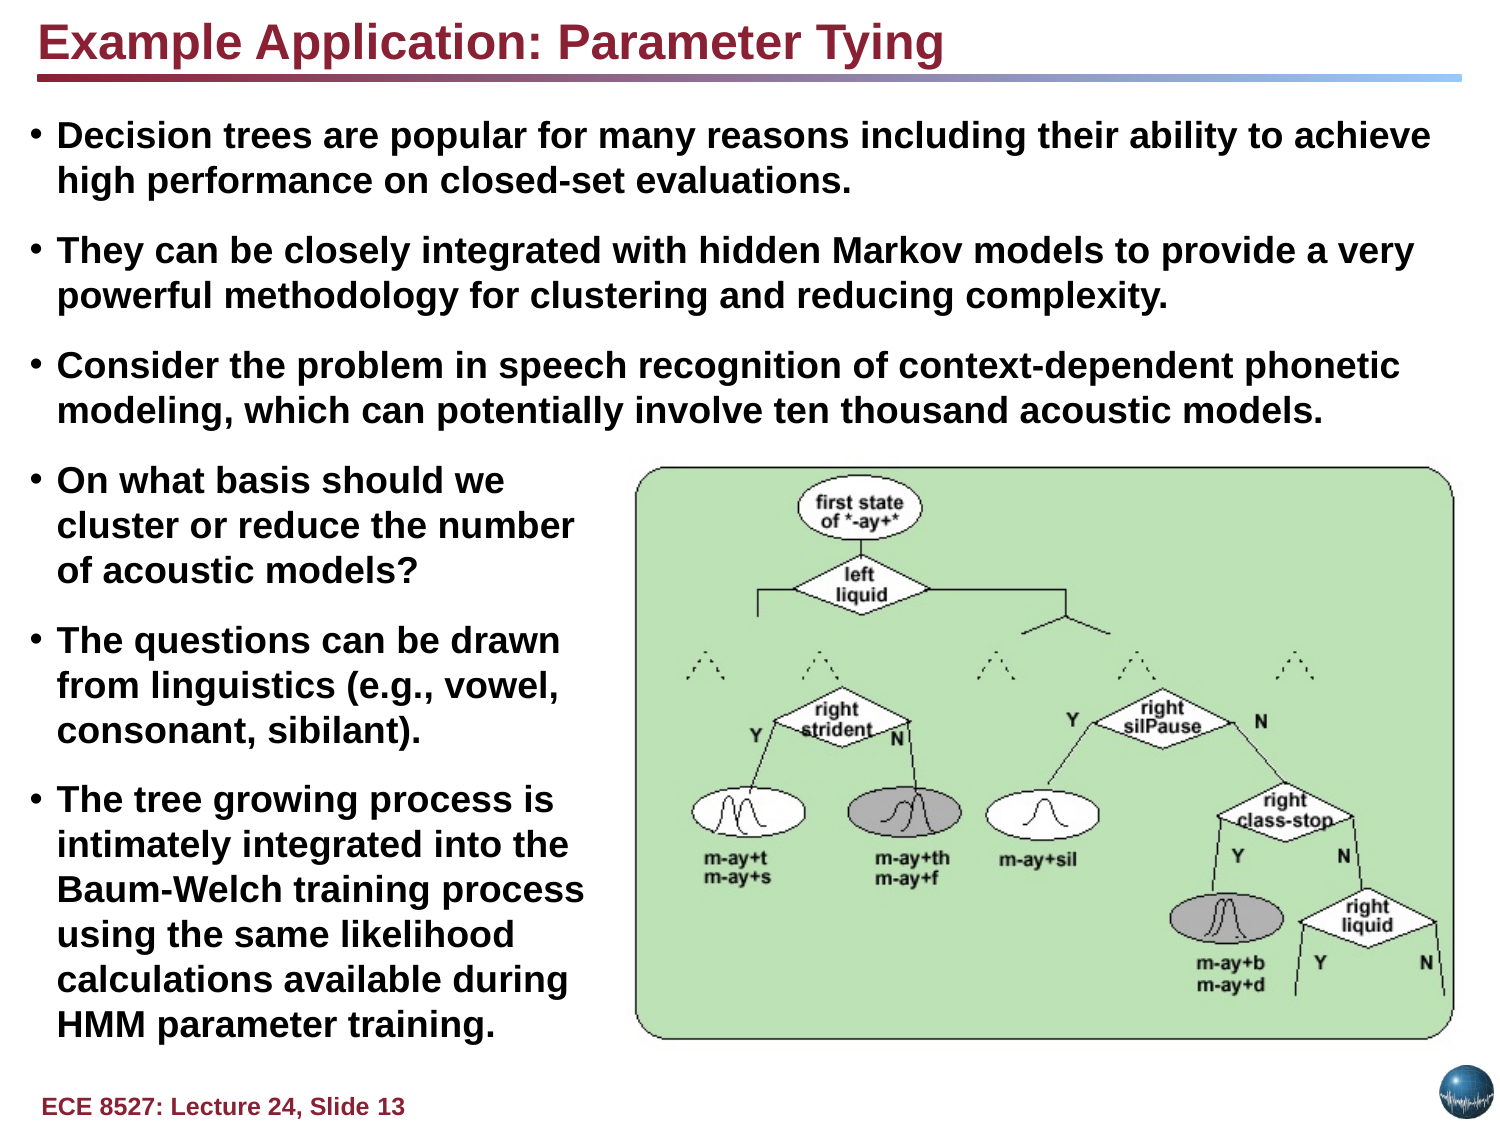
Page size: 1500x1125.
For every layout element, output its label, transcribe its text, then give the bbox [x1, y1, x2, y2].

text_box Example Application: Parameter Tying [37, 9, 1459, 70]
picture [1439, 1065, 1494, 1119]
text_box Decision trees are popular for many reasons including their ability to achieve high performance on closed-set evaluations. They can be closely integrated with hidden Markov models to provide a very powerful methodology for clustering and reducing complexity. Consider the problem in speech recognition of context-dependent phonetic modeling, which can potentially involve ten thousand acoustic models. On what basis should we cluster or reduce the number of acoustic models? The questions can be drawn from linguistics (e.g., vowel, consonant, sibilant). The tree growing process is intimately integrated into the Baum-Welch training process using the same likelihood calculations available during HMM parameter training. [29, 110, 1461, 1065]
picture [625, 456, 1464, 1051]
